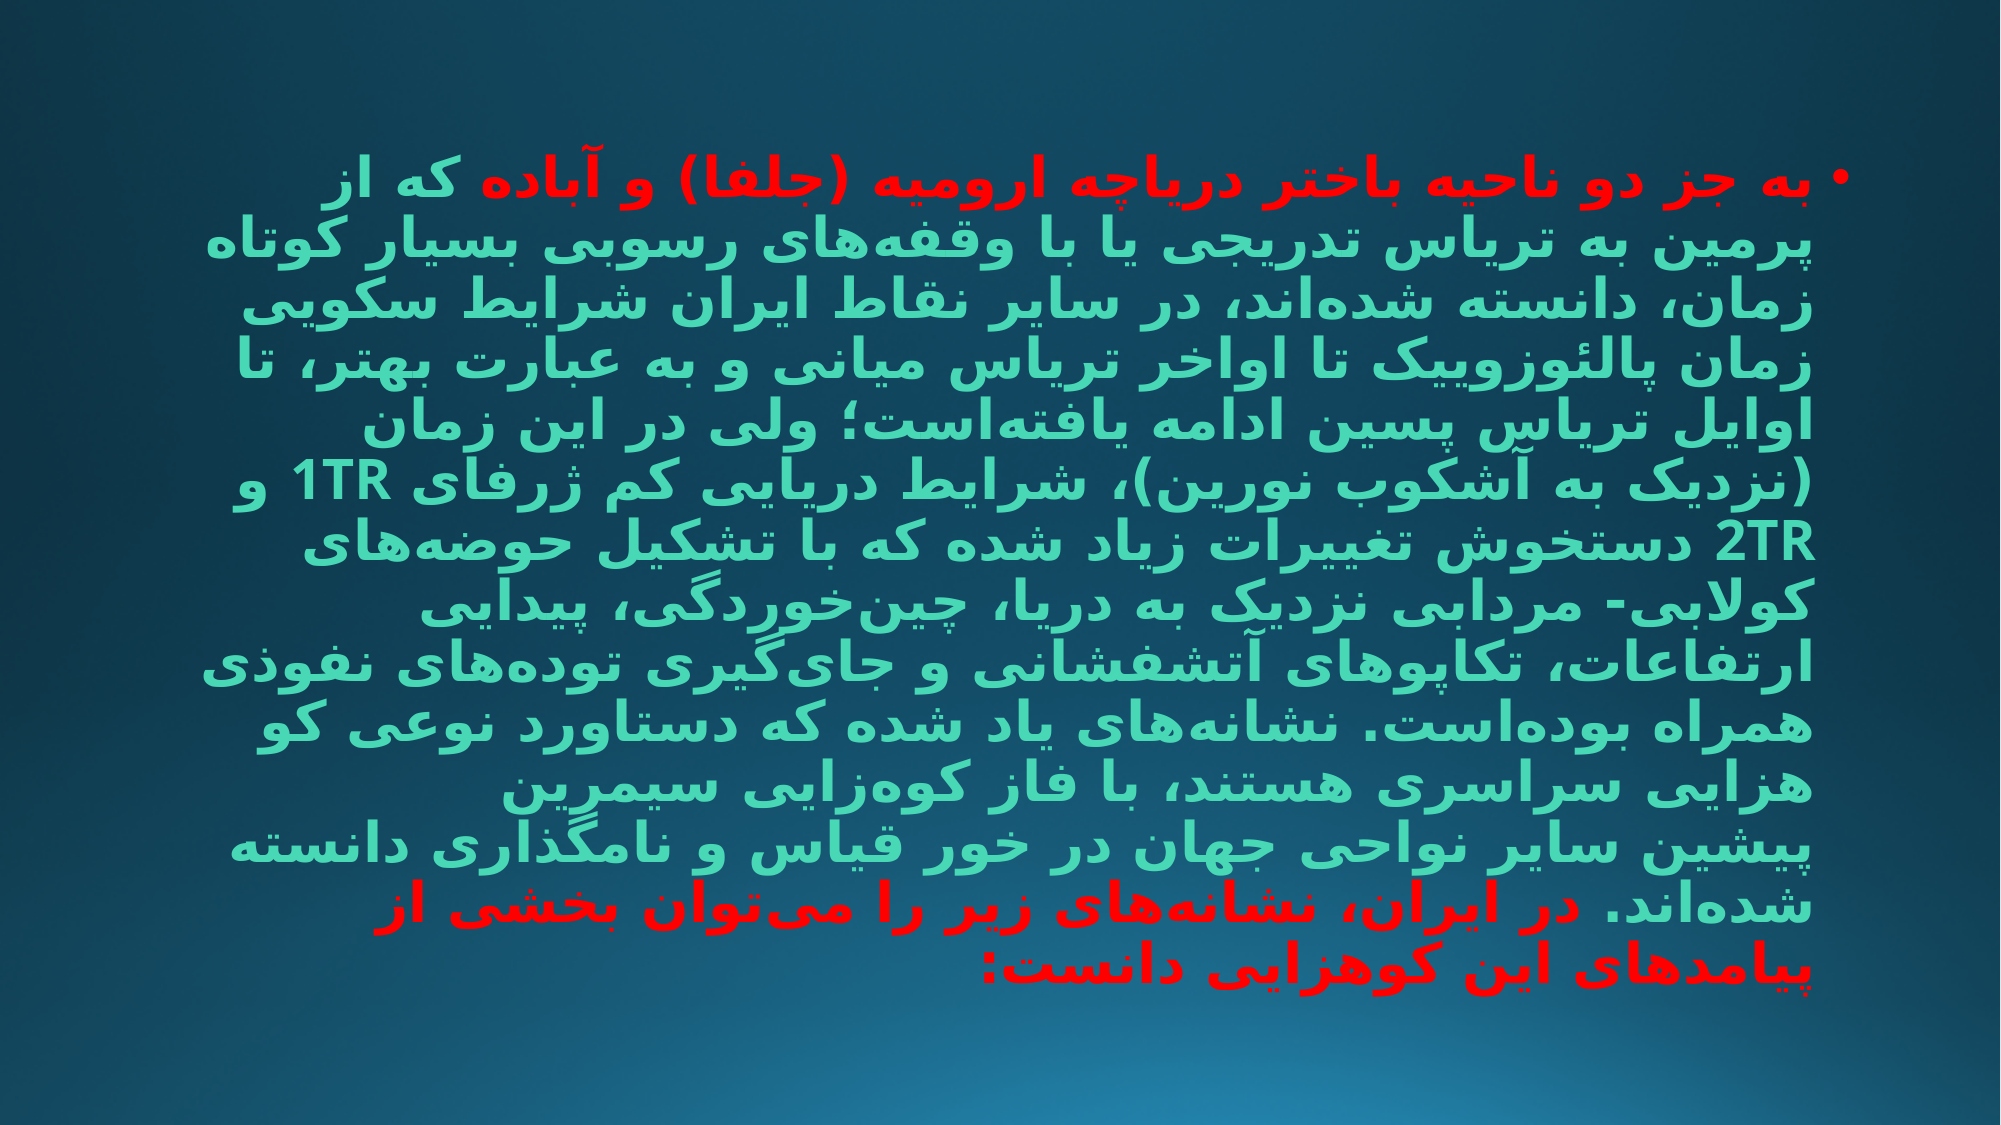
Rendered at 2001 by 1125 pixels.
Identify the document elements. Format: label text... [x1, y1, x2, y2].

list به جز دو ناحیه باختر دریاچه ارومیه (جلفا) و آباده که از پرمین به تریاس تدریجی یا با وقفه‌های رسوبی بسیار کوتاه زمان، دانسته شده‌اند، در سایر نقاط ایران شرایط سکویی زمان پالئوزوییک تا اواخر تریاس میانی و به عبارت بهتر، تا اوایل تریاس پسین ادامه یافته‌است؛ ولی در این زمان (نزدیک به آشکوب نورین)، شرایط دریایی کم ژرفای 1TR و 2TR دستخوش تغییرات زیاد شده که با تشکیل حوضه‌های کولابی- مردابی نزدیک به دریا، چین‌خوردگی، پیدایی ارتفاعات، تکاپوهای آتشفشانی و جای‌گیری توده‌های نفوذی همراه بوده‌است. نشانه‌های یاد شده که دستاورد نوعی کو هزایی سراسری هستند، با فاز کوه‌زایی سیمرین پیشین سایر نواحی جهان در خور قیاس و نامگذاری دانسته شده‌اند. در ایران، نشانه‌های زیر را می‌توان بخشی از پیامدهای این کوهزایی دانست: [183, 141, 1863, 1014]
picture [0, 0, 2001, 1125]
